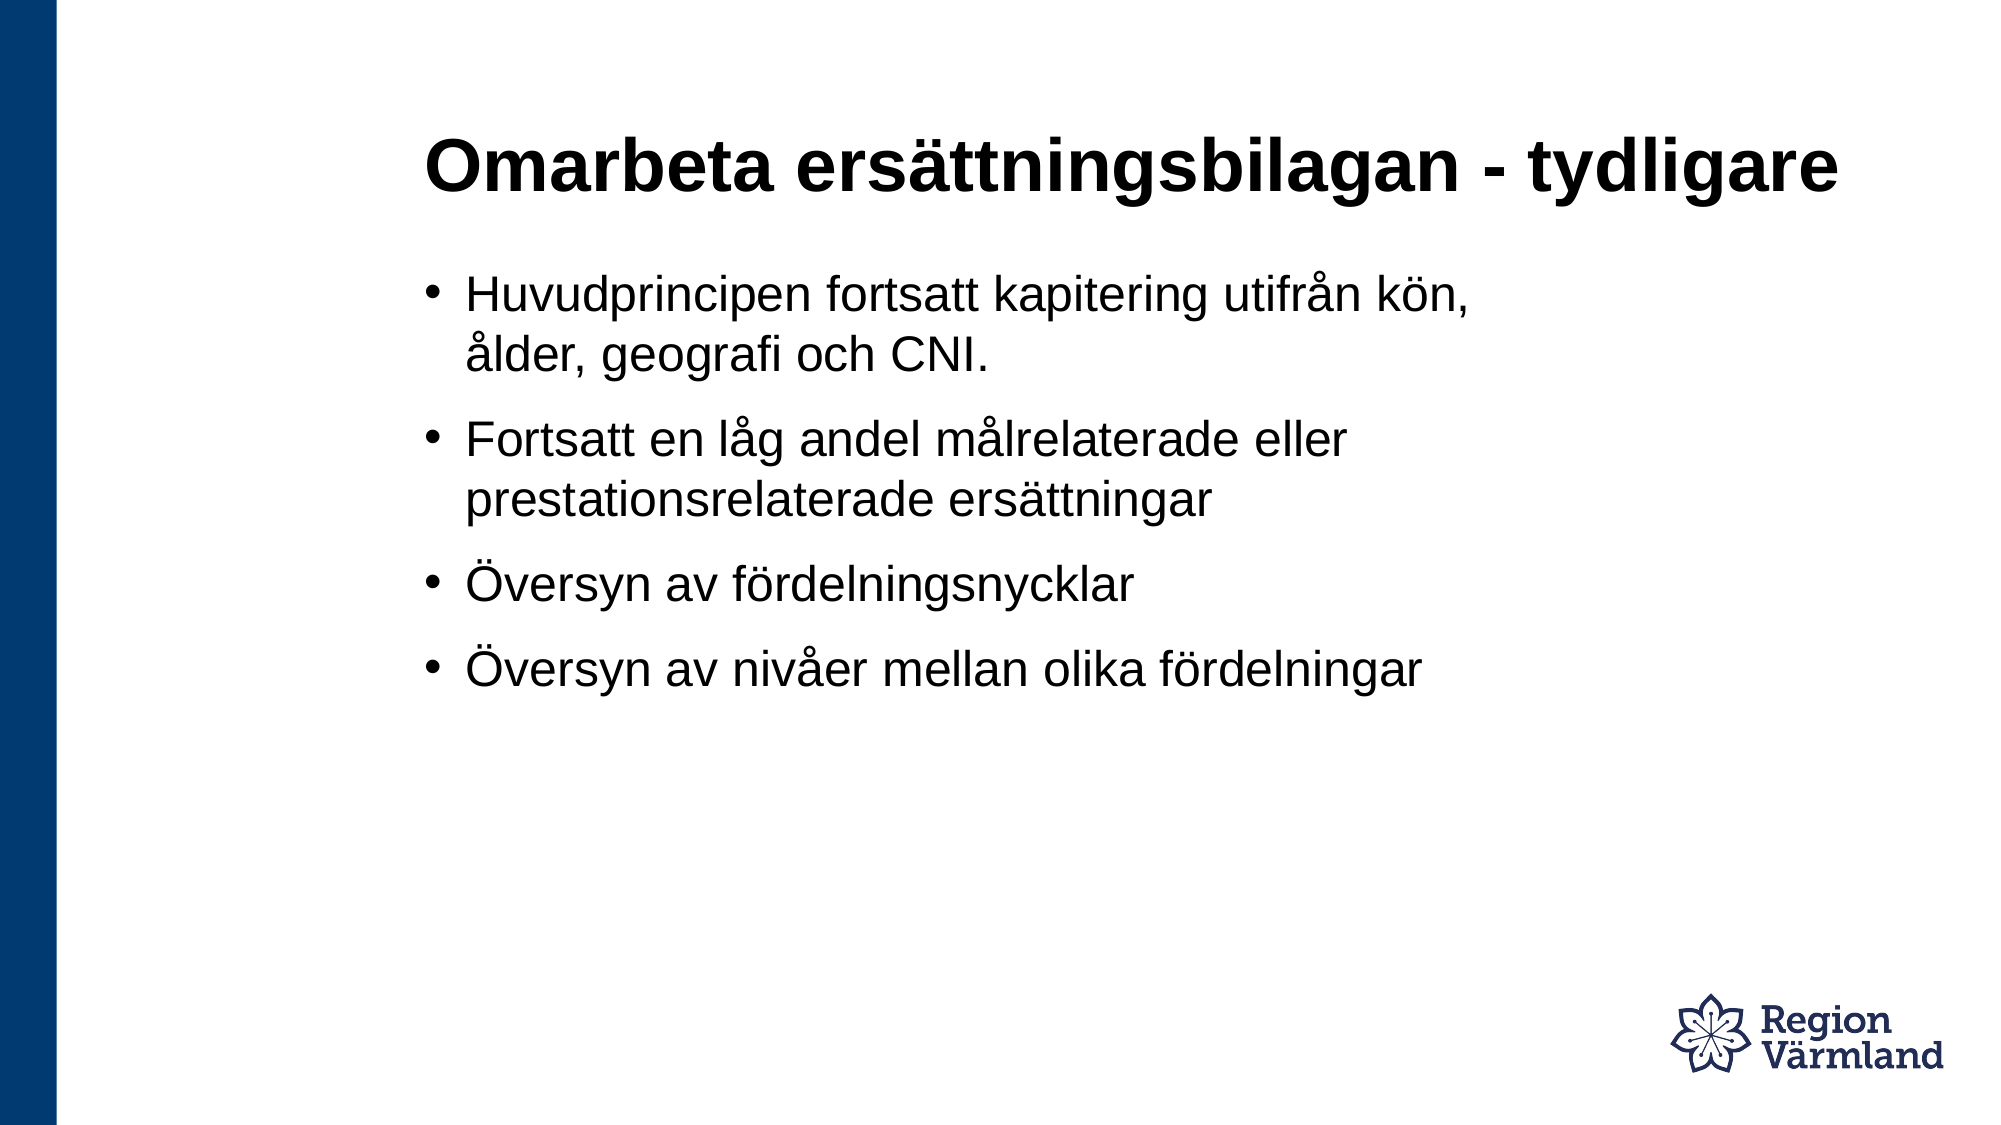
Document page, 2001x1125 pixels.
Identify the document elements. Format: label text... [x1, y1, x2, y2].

list Huvudprincipen fortsatt kapitering utifrån kön, ålder, geografi och CNI. Fortsatt en låg andel målrelaterade eller prestationsrelaterade ersättningar Översyn av fördelningsnycklar Översyn av nivåer mellan olika fördelningar [409, 253, 1591, 939]
title Omarbeta ersättningsbilagan - tydligare [409, 99, 1920, 215]
picture [1670, 993, 1944, 1073]
